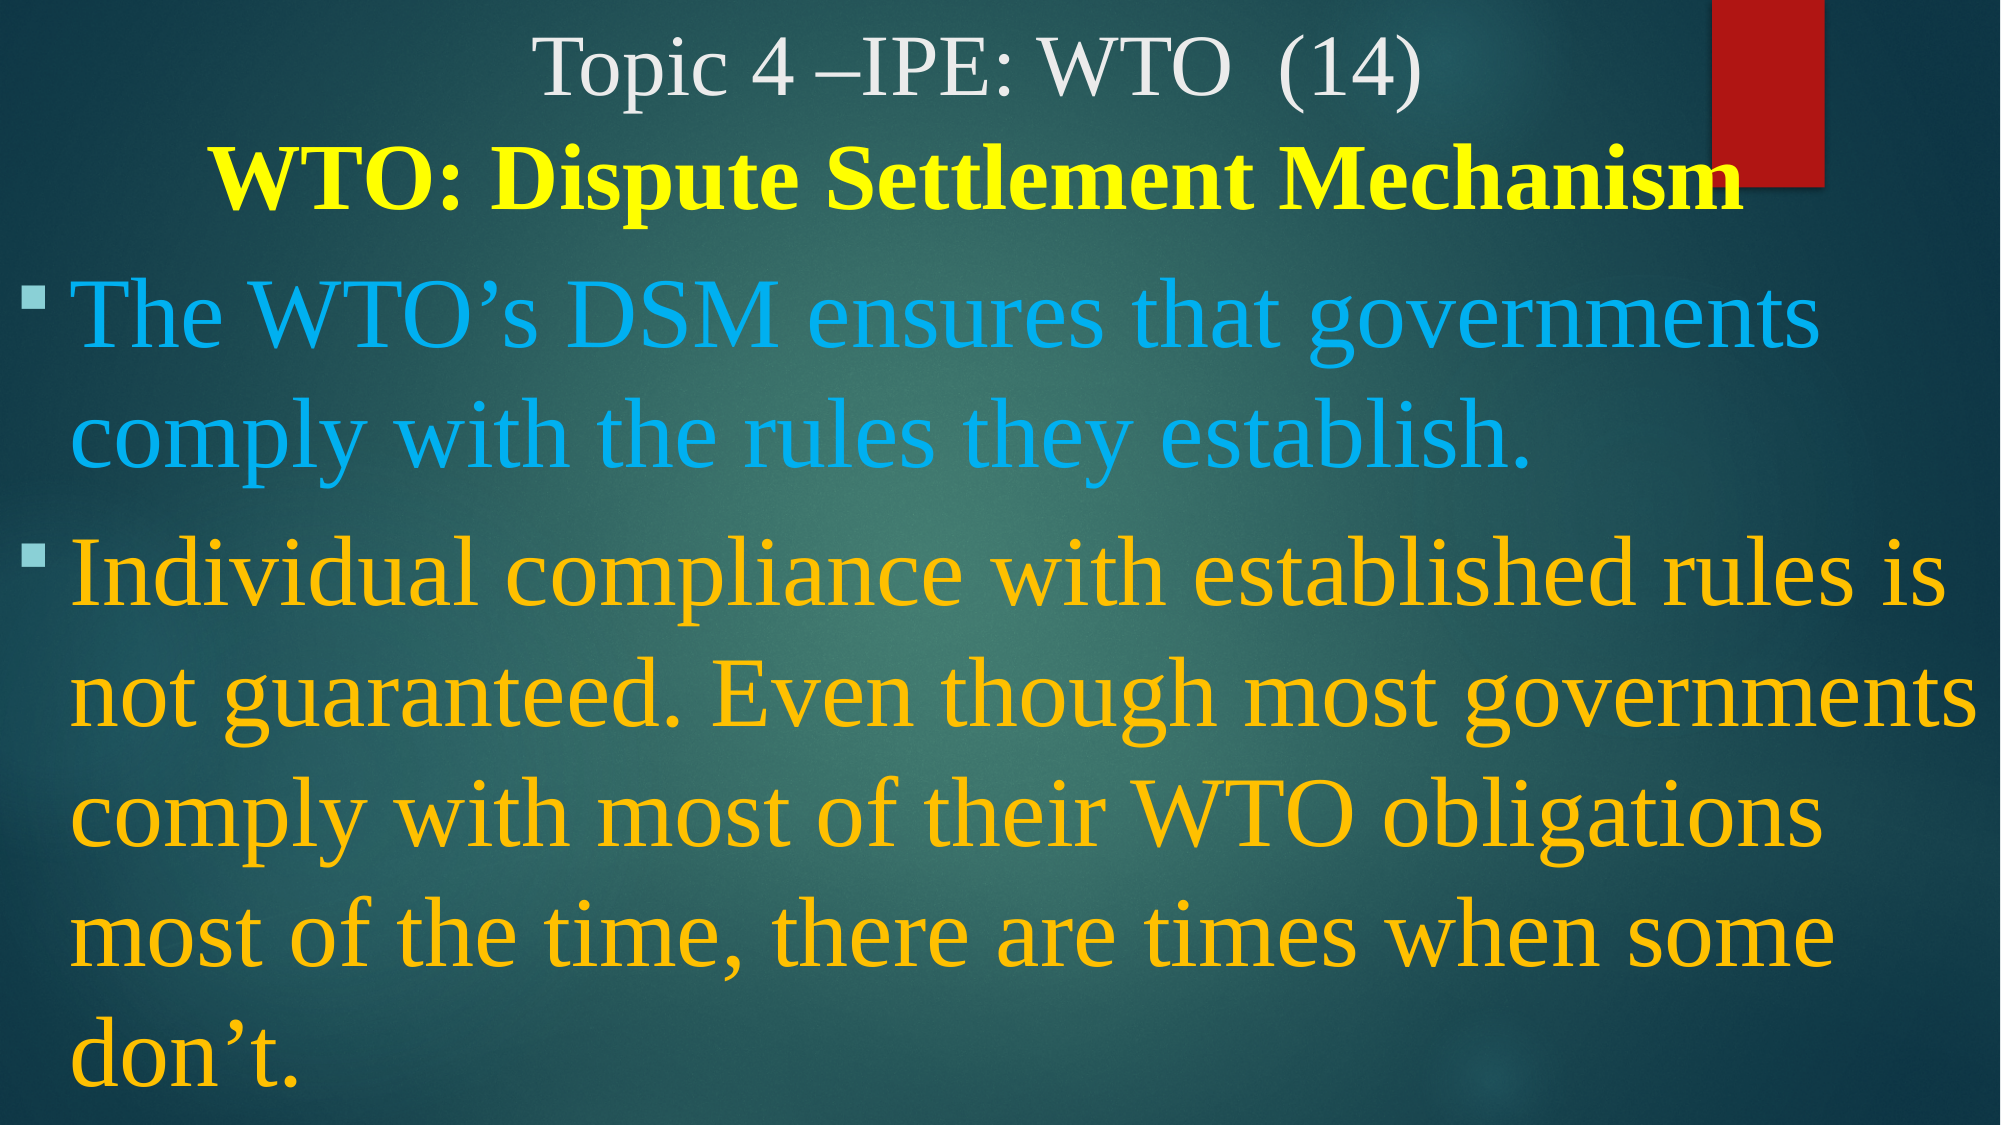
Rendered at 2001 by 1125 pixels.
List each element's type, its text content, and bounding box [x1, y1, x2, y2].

list WTO: Dispute Settlement Mechanism The WTO’s DSM ensures that governments comply with the rules they establish. Individual compliance with established rules is not guaranteed. Even though most governments comply with most of their WTO obligations most of the time, there are times when some don’t. [0, 107, 2000, 1125]
title Topic 4 –IPE: WTO (14) [0, 0, 2000, 107]
